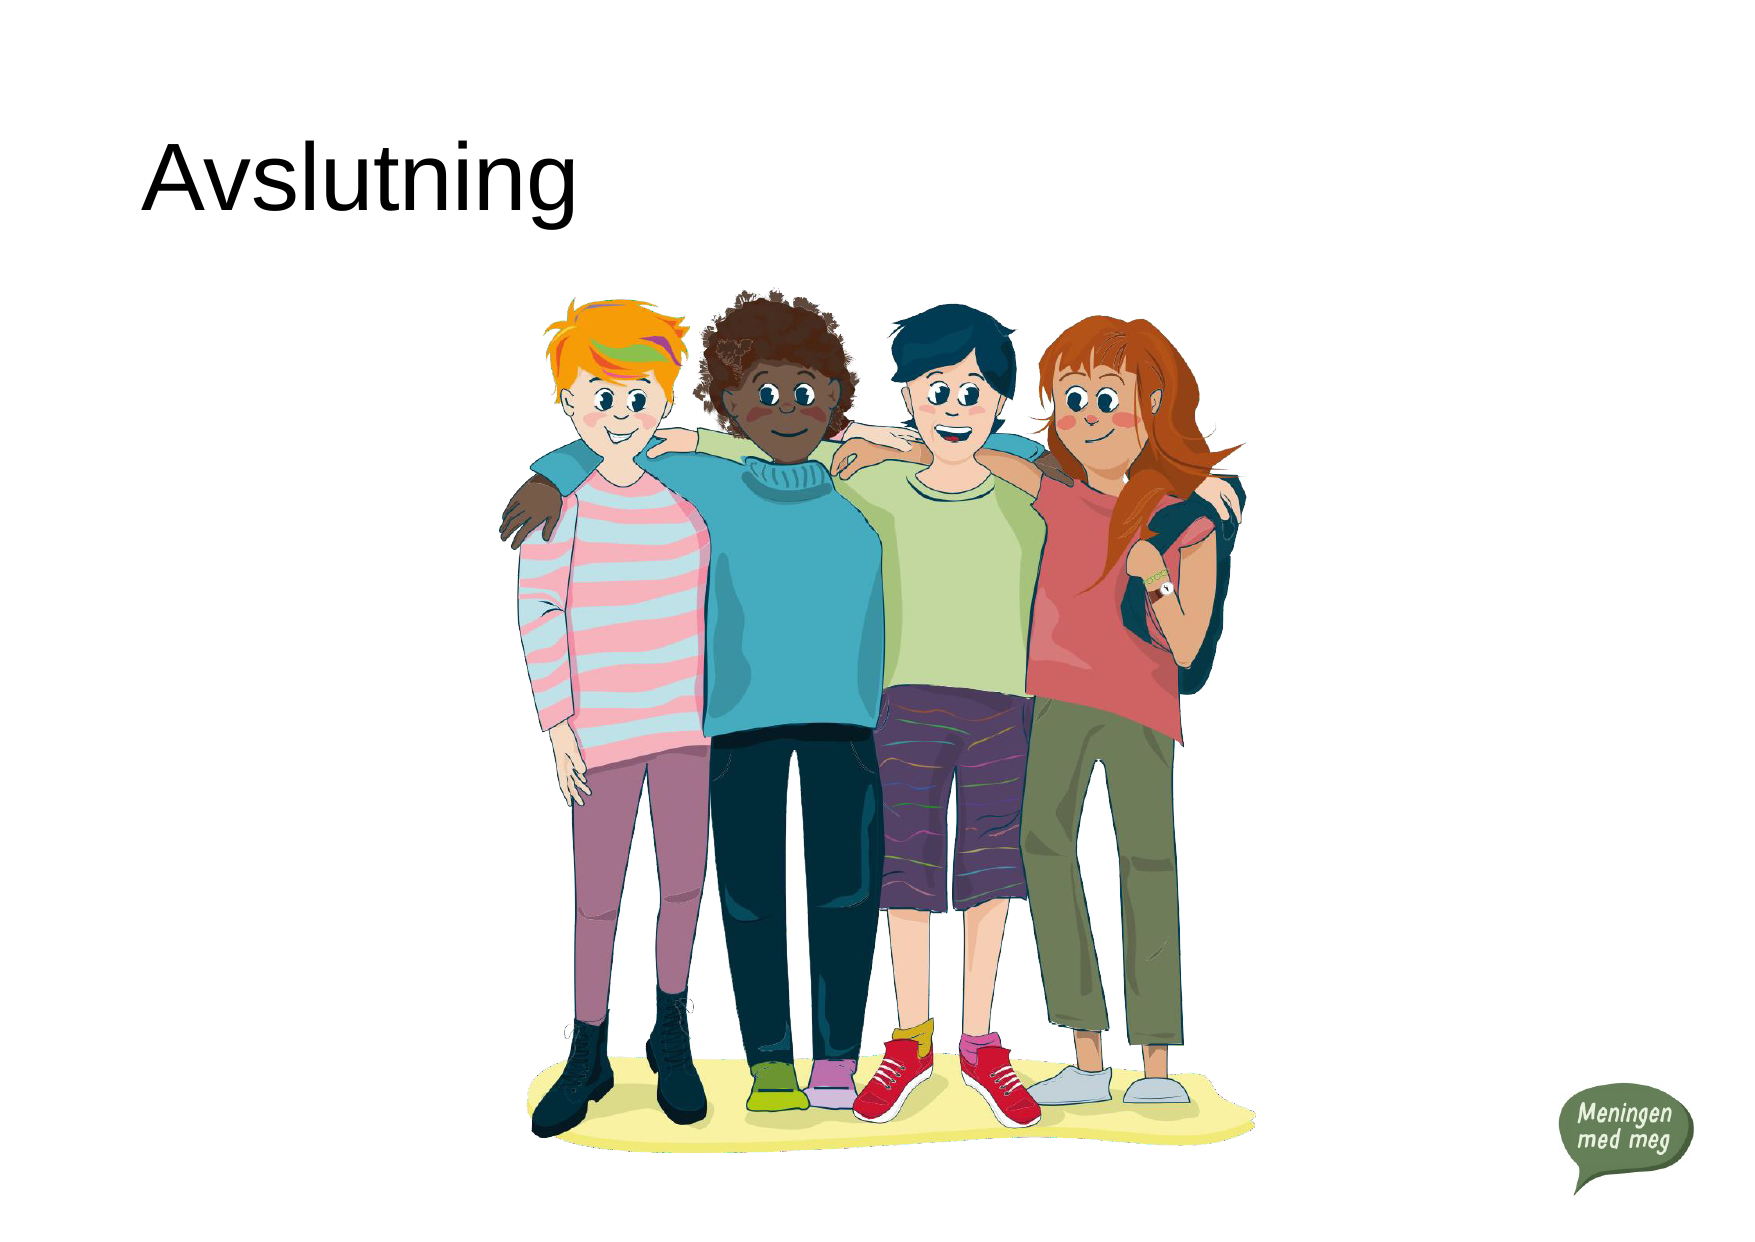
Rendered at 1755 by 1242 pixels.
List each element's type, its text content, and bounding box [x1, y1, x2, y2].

picture [498, 287, 1257, 1154]
picture [1558, 1081, 1694, 1197]
title Avslutning [139, 112, 1651, 322]
